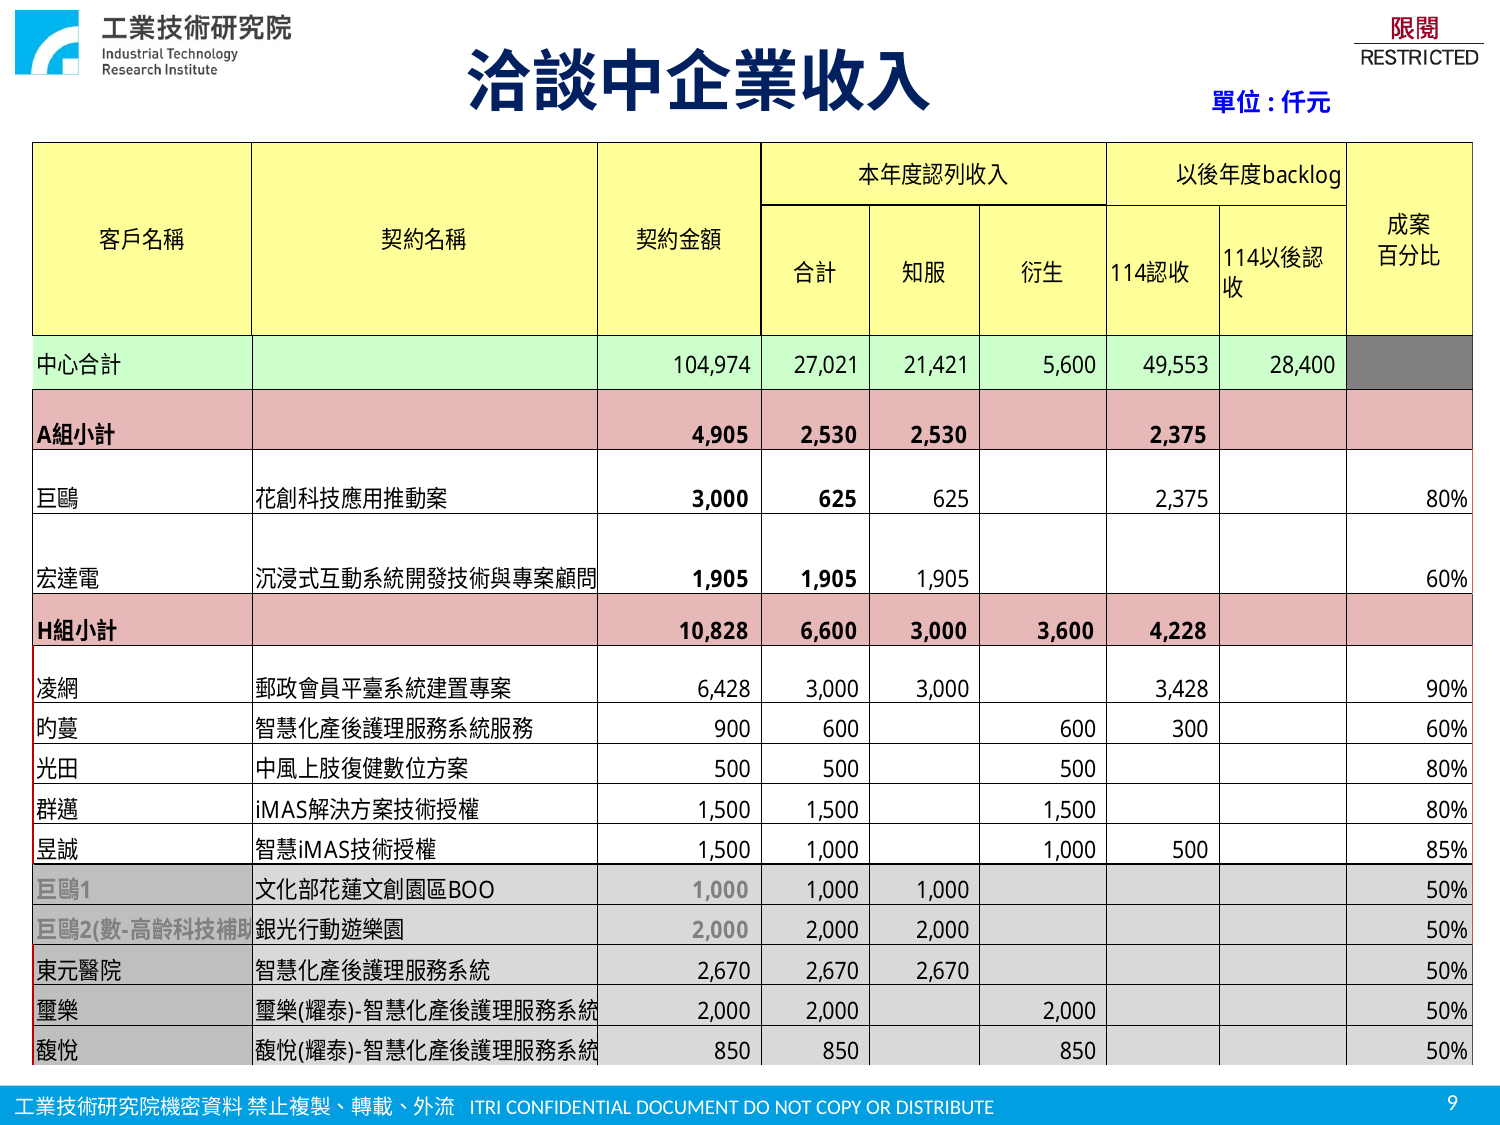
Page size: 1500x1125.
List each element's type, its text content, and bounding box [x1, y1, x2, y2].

picture [1354, 14, 1484, 68]
text_box 單位:仟元 [1176, 78, 1367, 124]
slide_number 9 [1429, 1082, 1474, 1122]
picture [31, 141, 1474, 1067]
text_box 洽談中企業收入 [80, 29, 1225, 128]
picture [15, 10, 292, 75]
